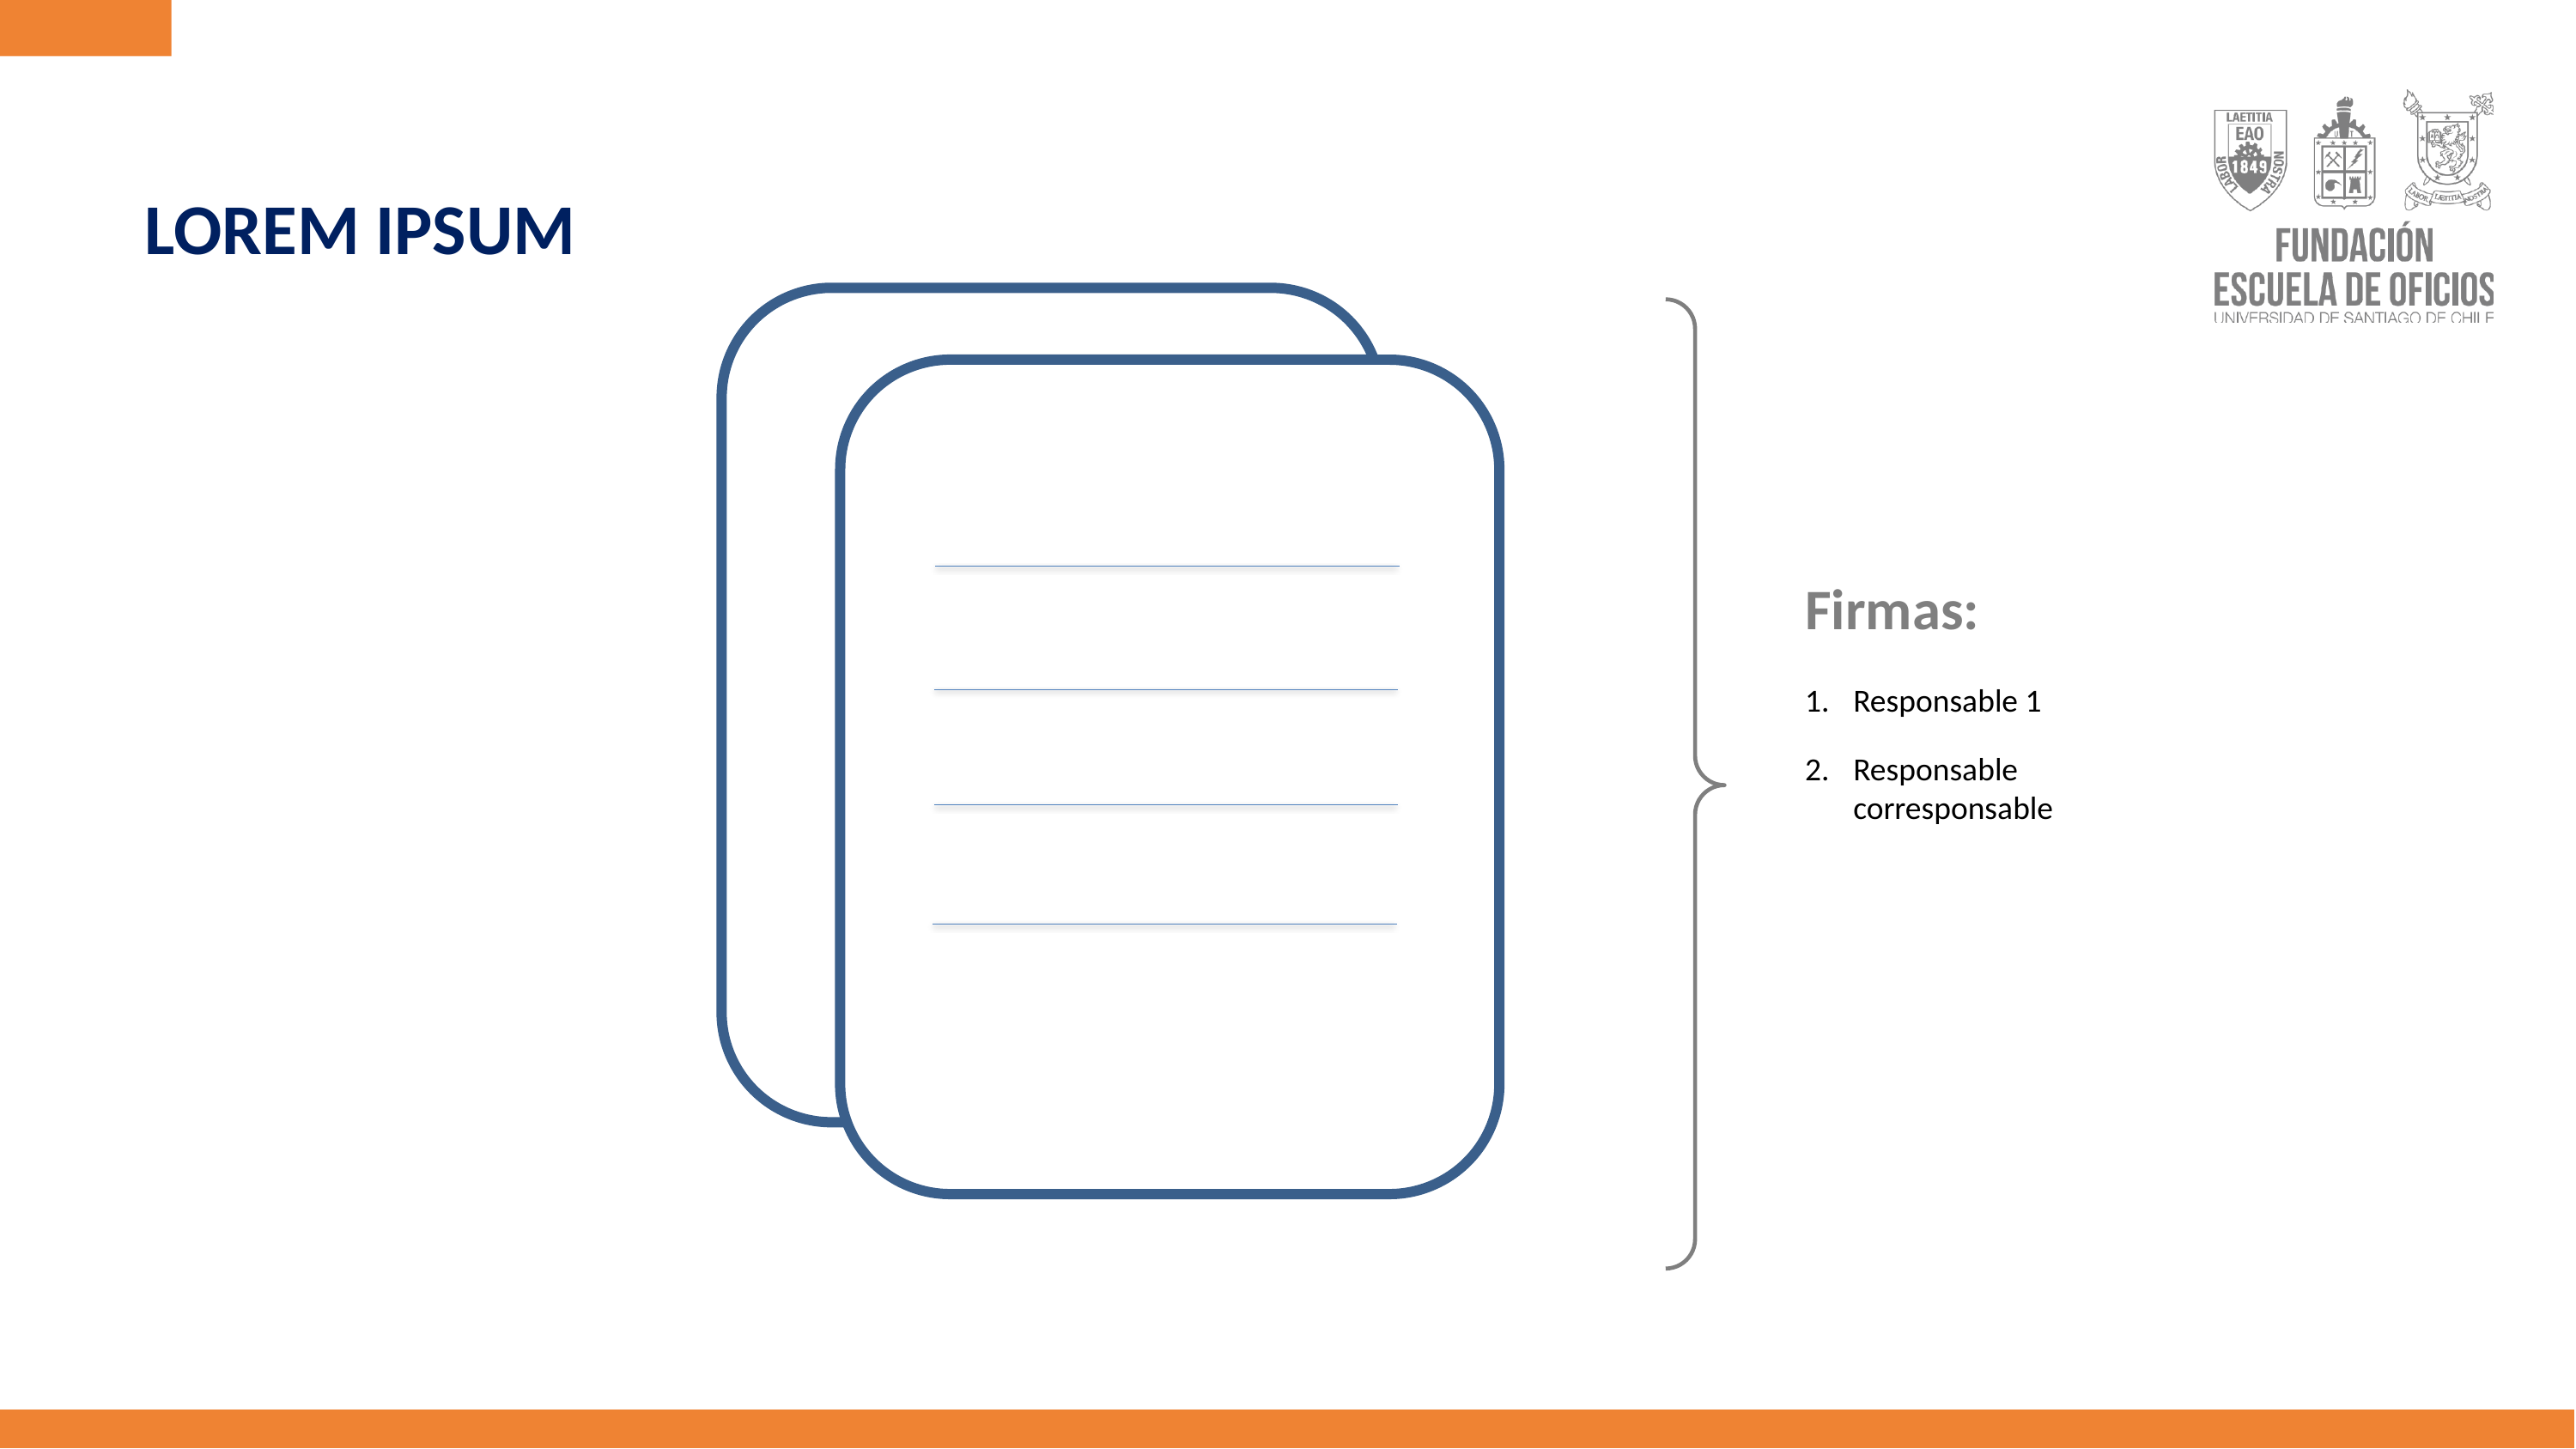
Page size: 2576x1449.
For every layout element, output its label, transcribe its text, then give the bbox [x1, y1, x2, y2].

text_box [0, 0, 172, 57]
text_box [720, 286, 1376, 1125]
text_box [0, 1410, 2574, 1449]
text_box [838, 357, 1502, 1197]
text_box [1665, 299, 1725, 1269]
picture [2214, 89, 2494, 323]
text_box LOREM IPSUM [144, 164, 1460, 269]
text_box Firmas: Responsable 1 Responsable corresponsable [1792, 566, 2075, 833]
